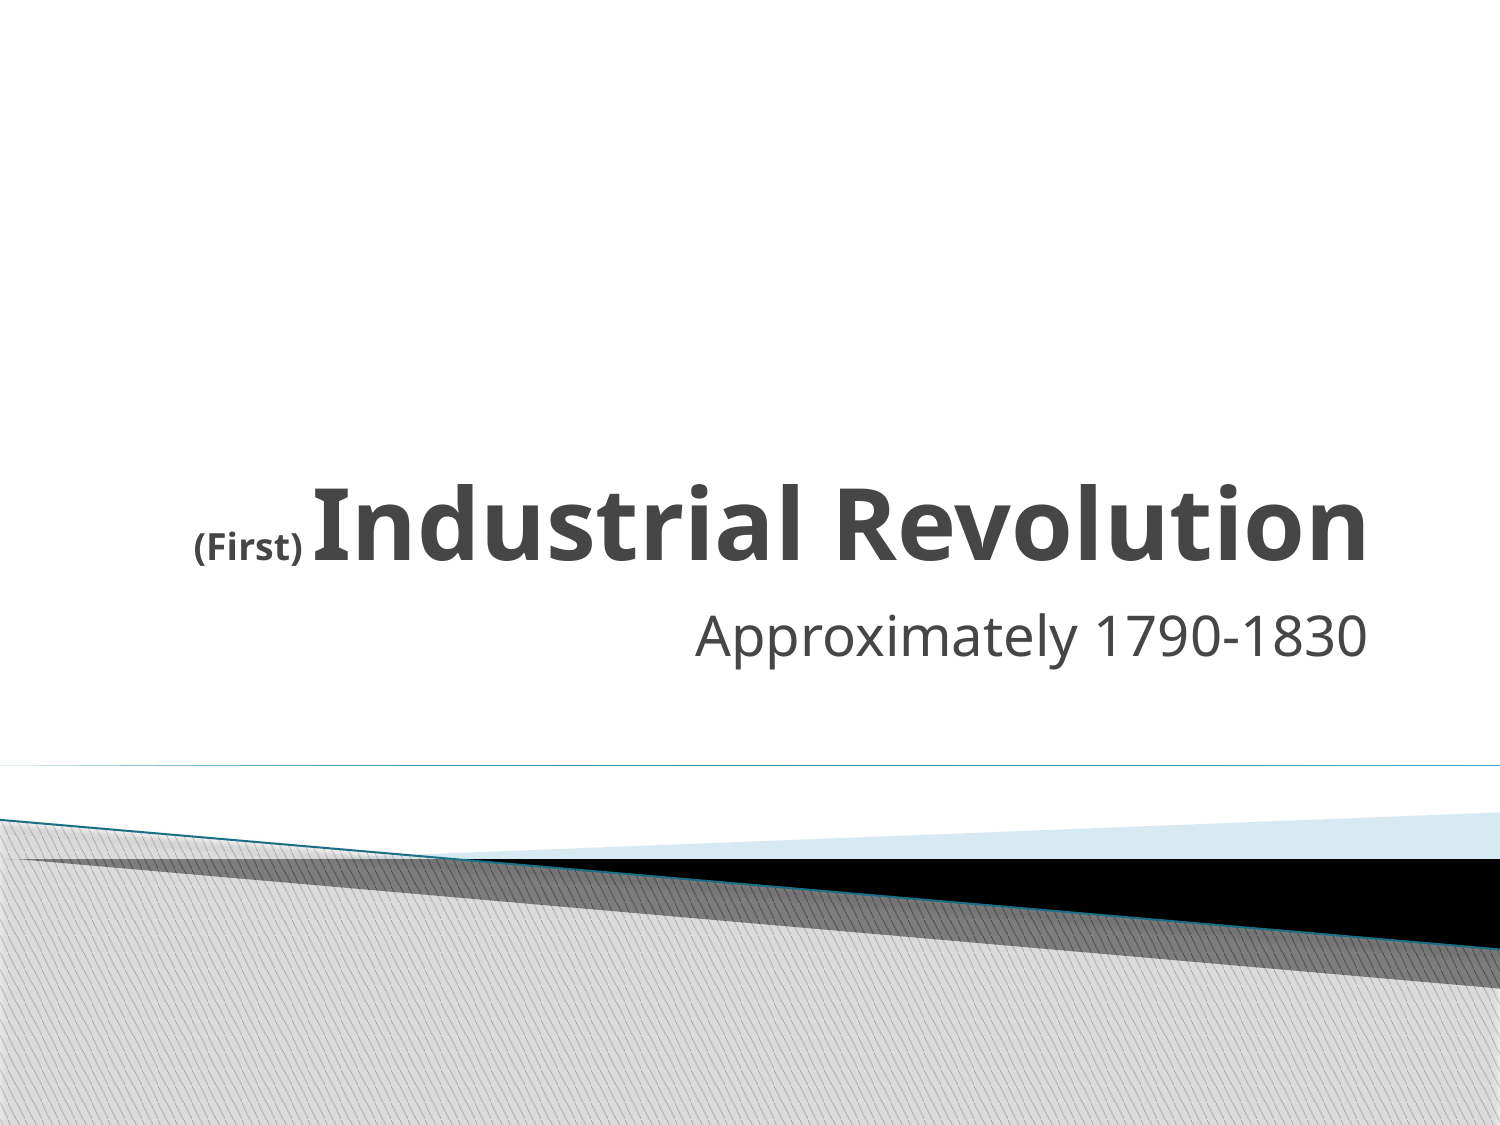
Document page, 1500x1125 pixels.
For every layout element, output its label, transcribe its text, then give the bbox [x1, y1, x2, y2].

subtitle Approximately 1790-1830 [112, 592, 1388, 790]
picture [5, 859, 1500, 989]
title (First) Industrial Revolution [112, 287, 1388, 588]
